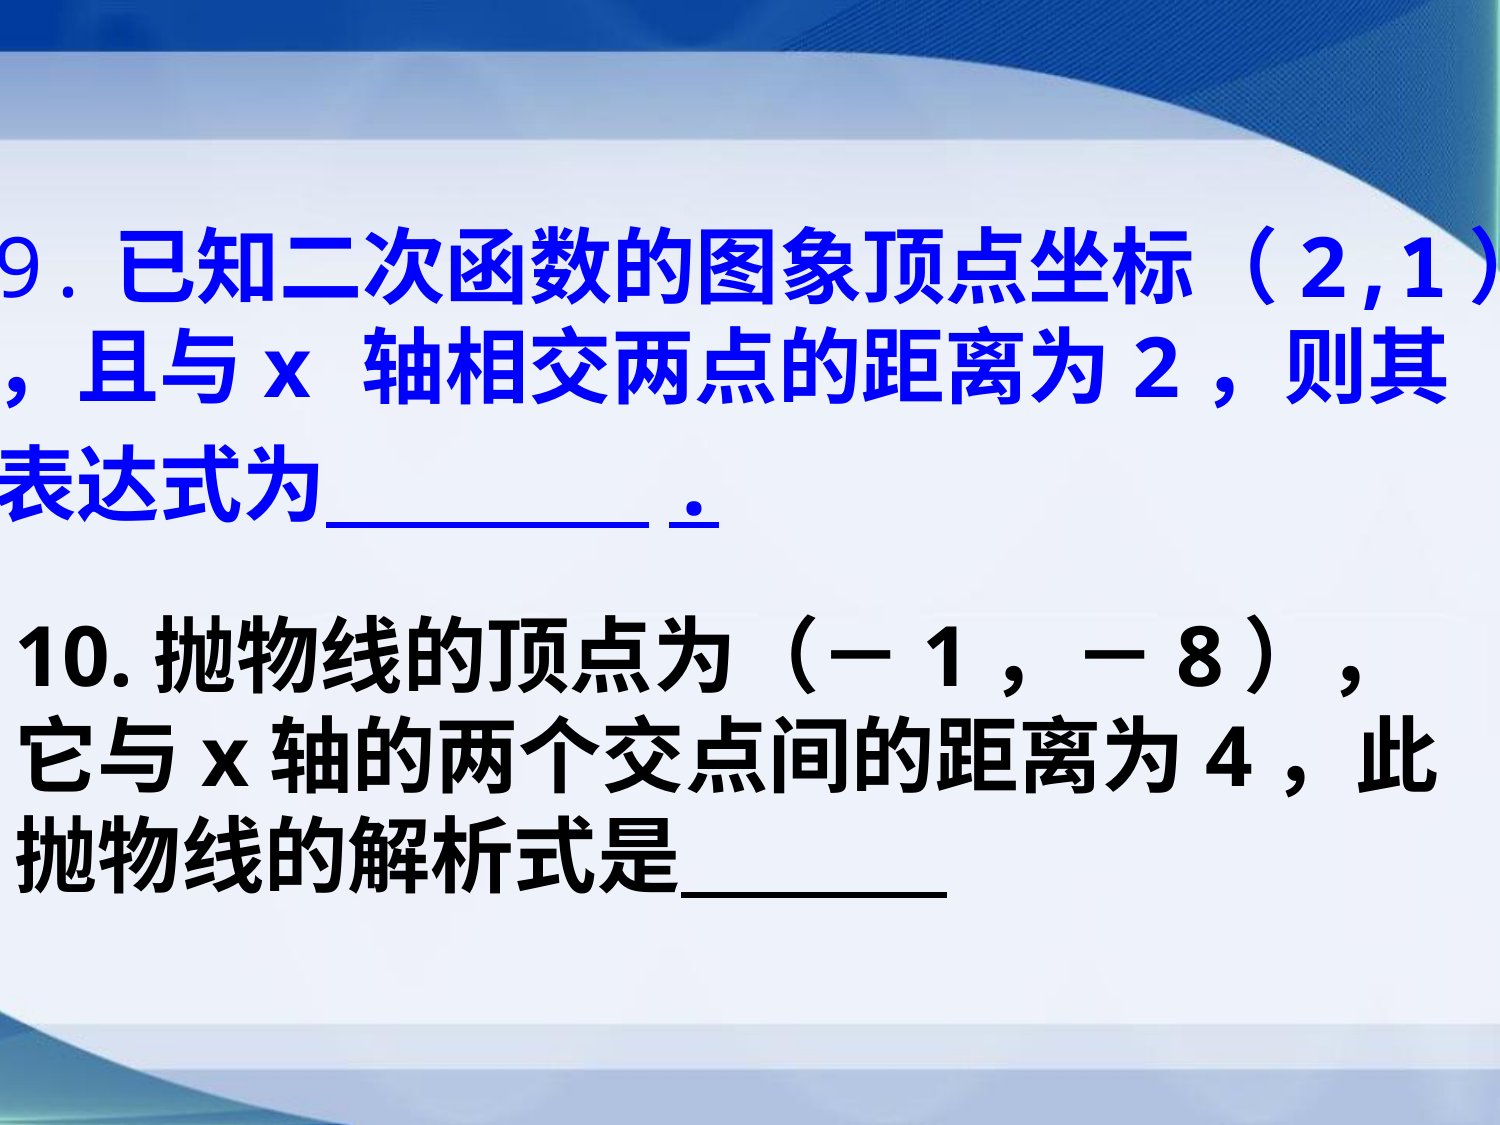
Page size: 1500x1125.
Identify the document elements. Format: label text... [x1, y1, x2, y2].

picture [0, 0, 1500, 207]
text_box 9.已知二次函数的图象顶点坐标（2,1） ，且与x 轴相交两点的距离为2，则其 表达式为 . [0, 207, 1500, 540]
text_box 10.抛物线的顶点为（－1，－8），它与x轴的两个交点间的距离为4，此抛物线的解析式是 [0, 595, 1483, 910]
picture [0, 540, 1500, 1125]
